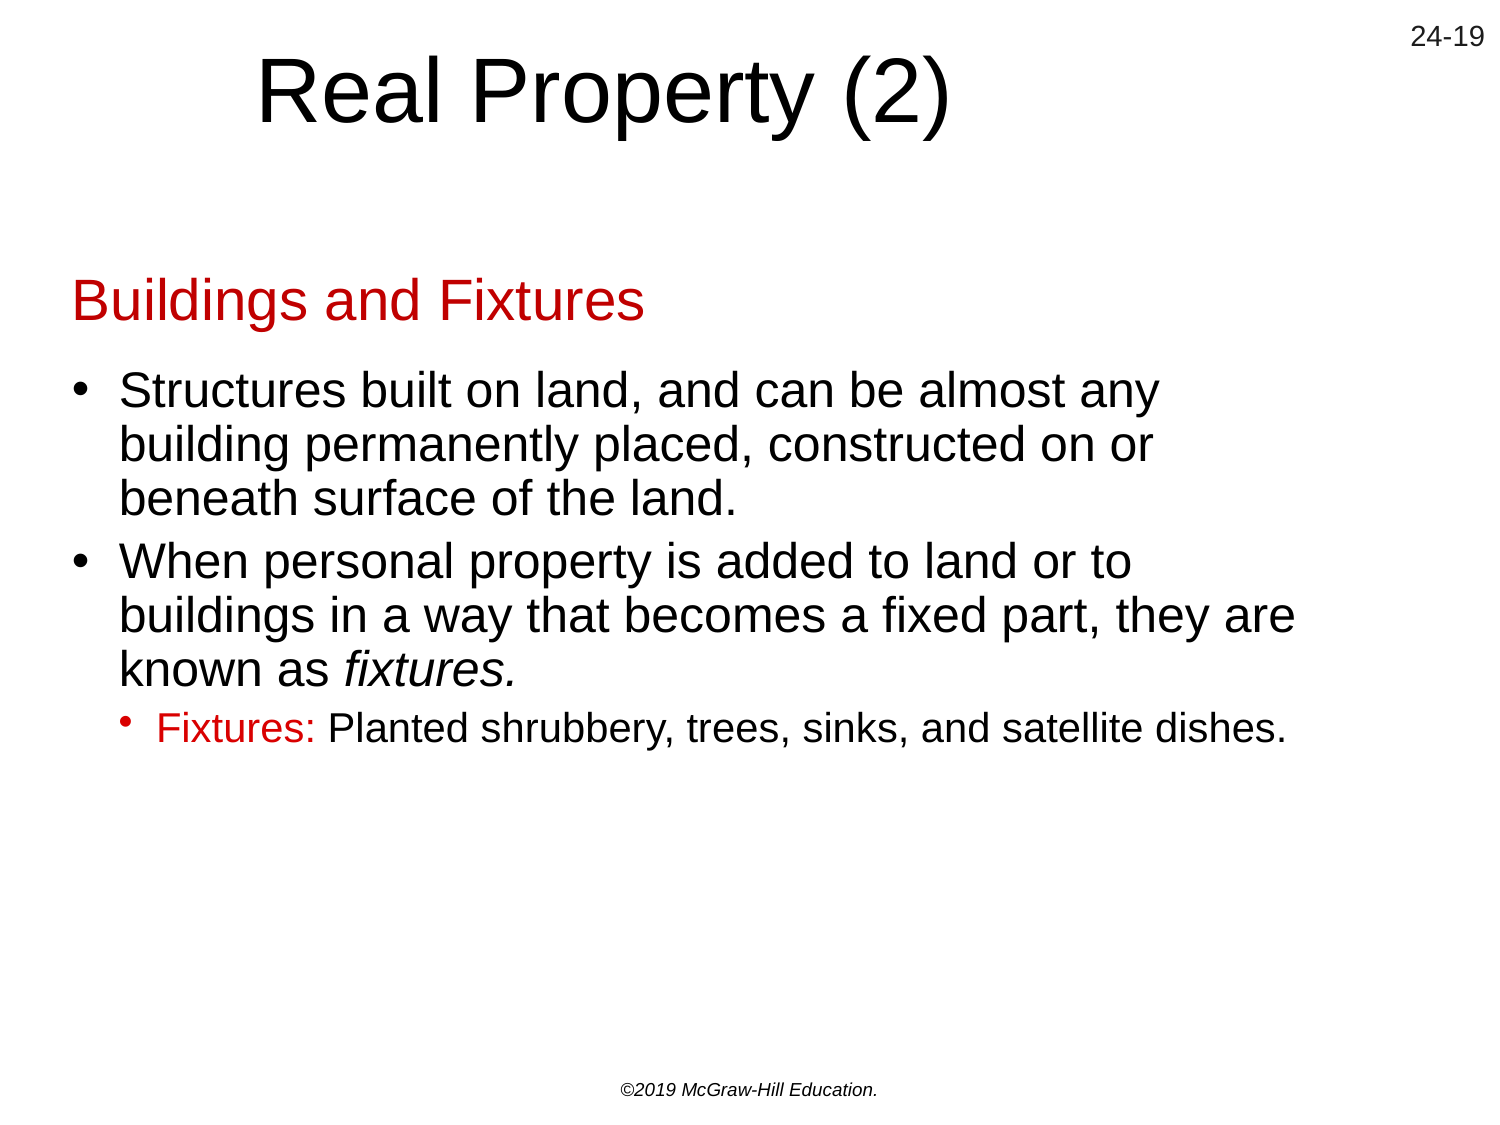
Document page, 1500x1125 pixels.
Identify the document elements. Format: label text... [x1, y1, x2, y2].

list Buildings and Fixtures Structures built on land, and can be almost any building permanently placed, constructed on or beneath surface of the land. When personal property is added to land or to buildings in a way that becomes a fixed part, they are known as fixtures. Fixtures: Planted shrubbery, trees, sinks, and satellite dishes. [57, 262, 1320, 775]
title Real Property (2) [200, 23, 1004, 151]
